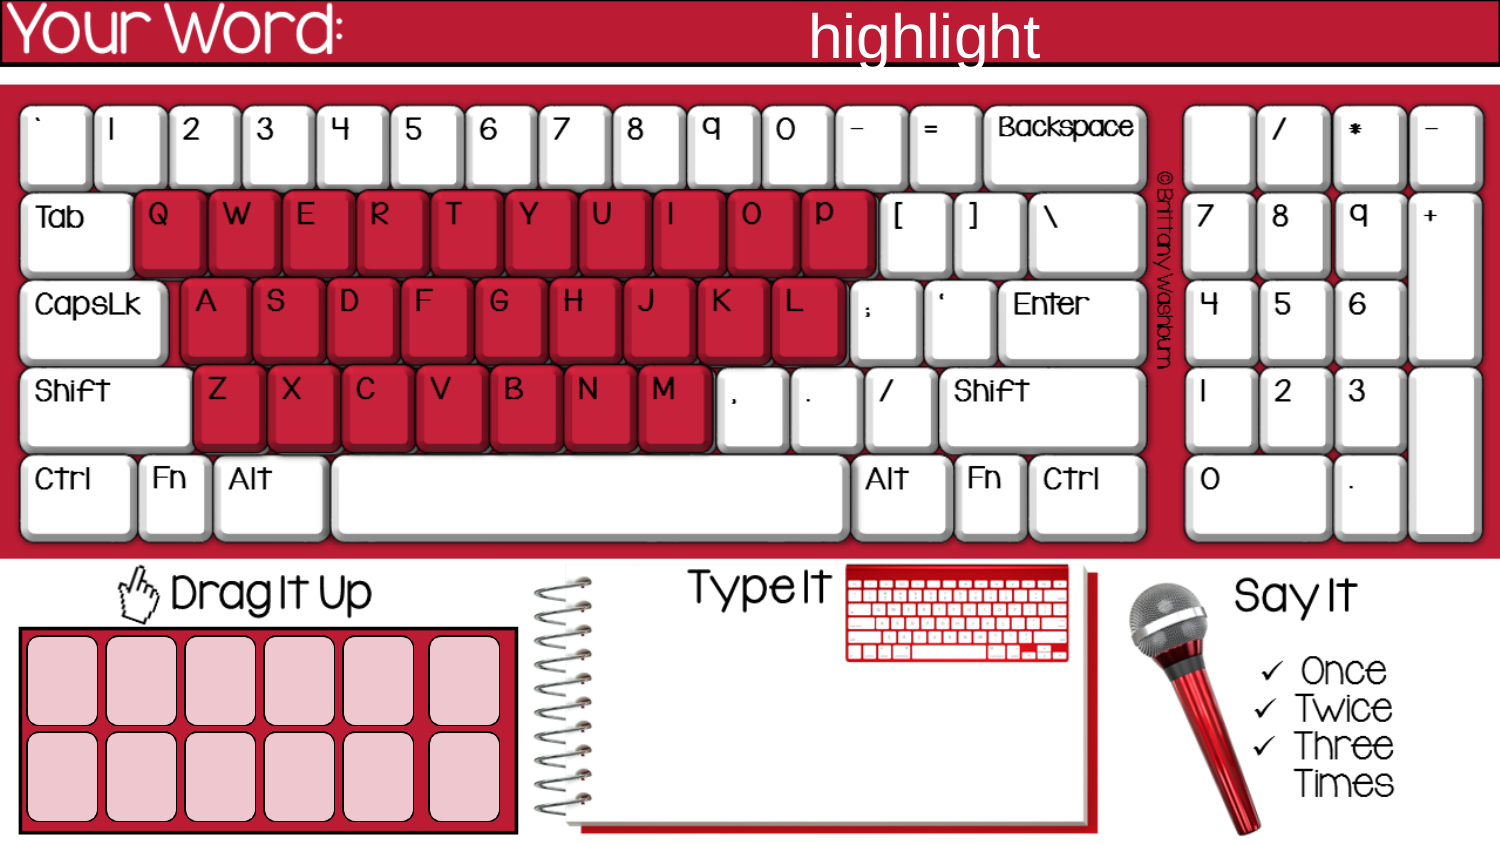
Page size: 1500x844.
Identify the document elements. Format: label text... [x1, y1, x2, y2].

text_box [610, 651, 1042, 806]
picture [0, 0, 1500, 844]
text_box highlight [349, 4, 1500, 64]
